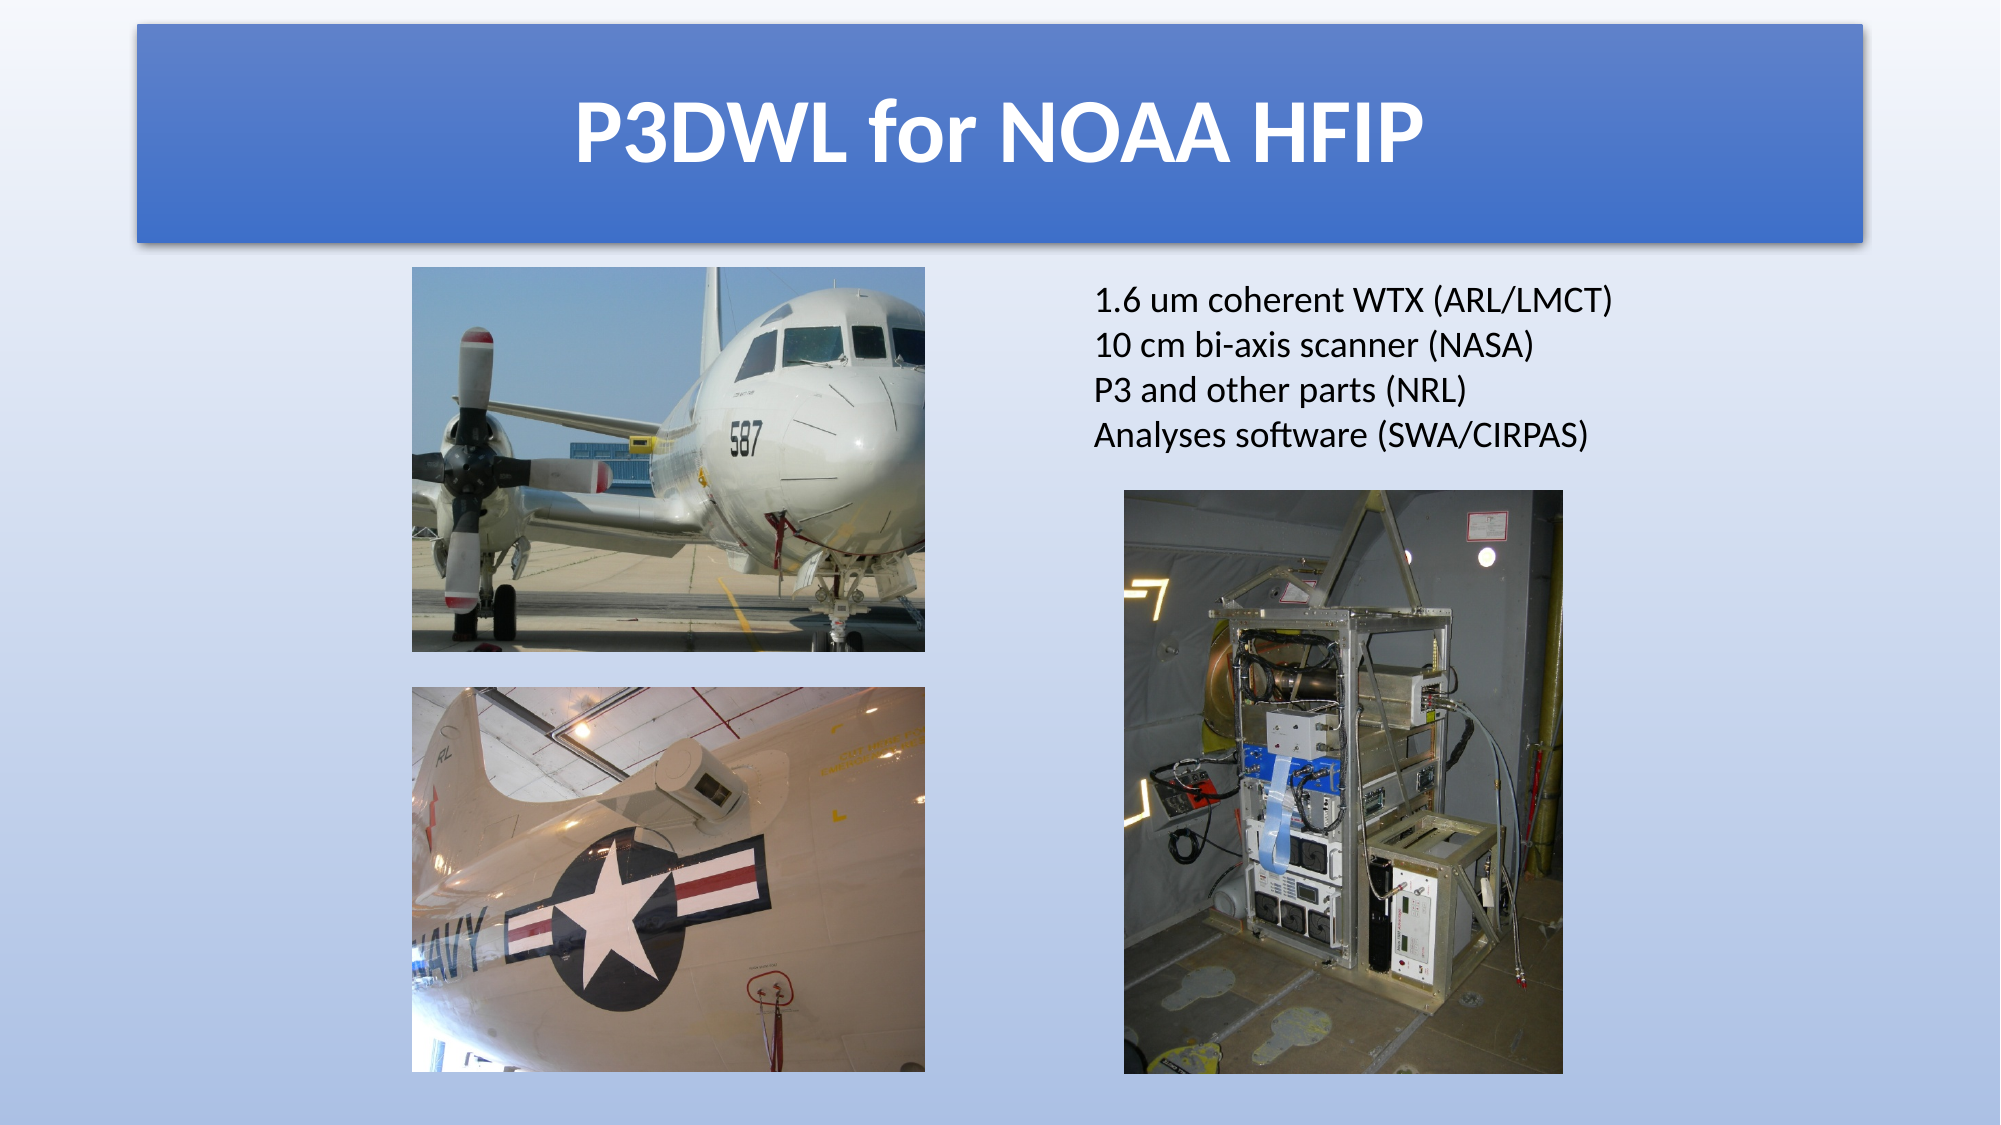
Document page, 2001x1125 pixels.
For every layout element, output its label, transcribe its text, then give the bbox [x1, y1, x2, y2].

picture [1124, 490, 1563, 1074]
text_box 1.6 um coherent WTX (ARL/LMCT) 10 cm bi-axis scanner (NASA) P3 and other parts (NRL) Analyses software (SWA/CIRPAS) [1078, 267, 1629, 463]
picture [412, 687, 925, 1072]
picture [412, 267, 925, 652]
title P3DWL for NOAA HFIP [137, 24, 1863, 243]
